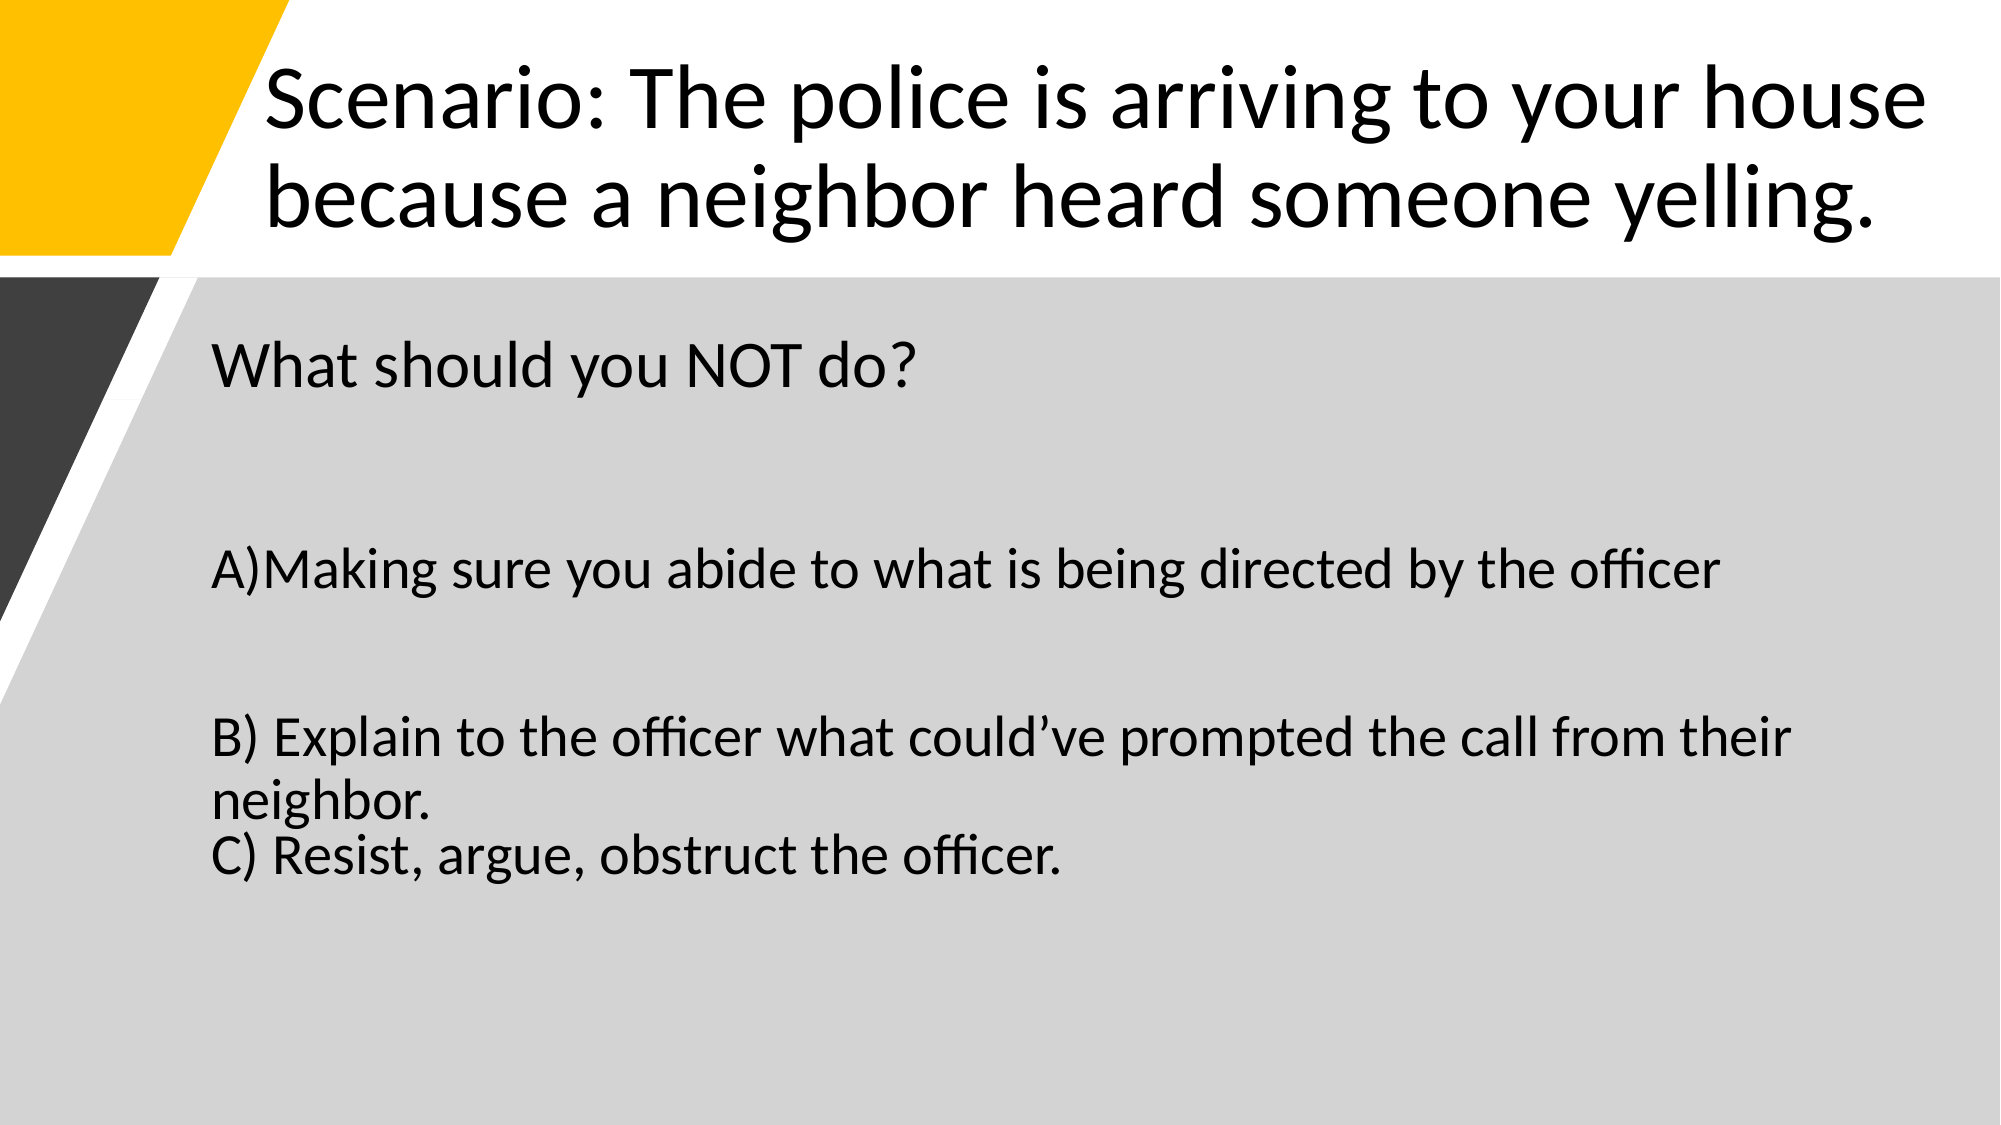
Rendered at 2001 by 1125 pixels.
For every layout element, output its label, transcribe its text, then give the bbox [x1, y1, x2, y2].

title Scenario: The police is arriving to your house because a neighbor heard someone yelling. [249, 39, 1975, 258]
list A)Making sure you abide to what is being directed by the officer B) Explain to the officer what could’ve prompted the call from their neighbor. [196, 540, 1921, 934]
text_box C) Resist, argue, obstruct the officer. [196, 809, 1827, 902]
list What should you NOT do? [196, 322, 1921, 540]
text_box [0, 0, 290, 256]
text_box [0, 277, 160, 622]
text_box [0, 277, 2000, 1125]
